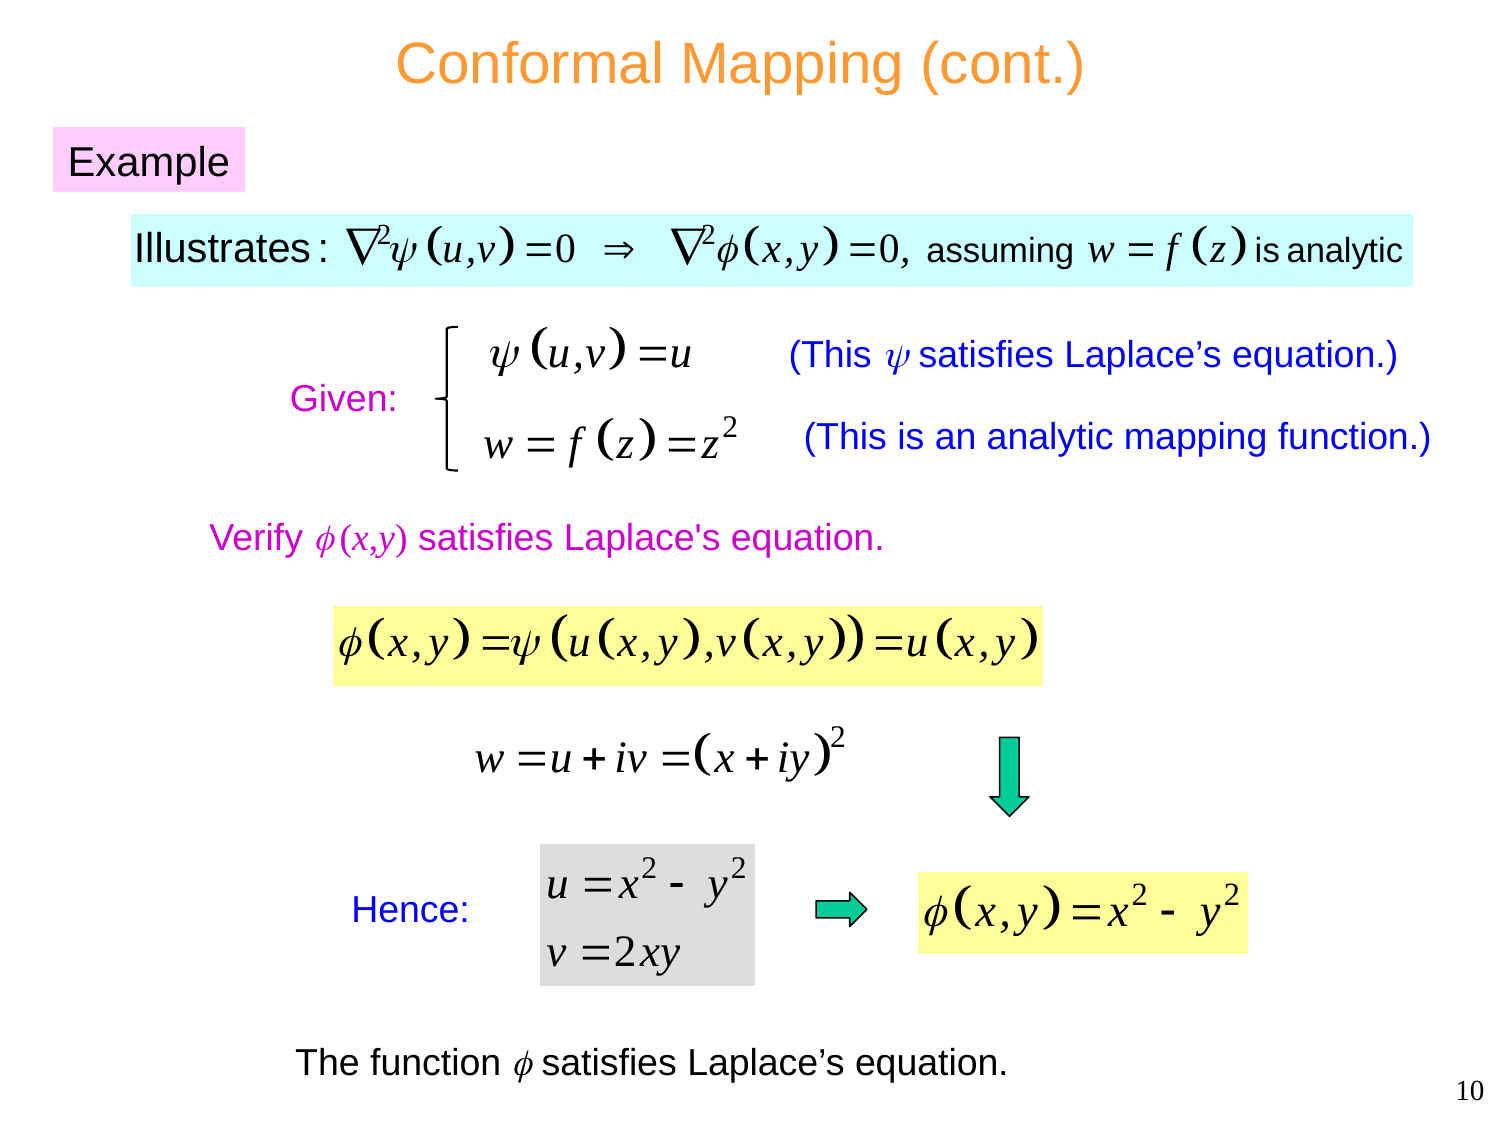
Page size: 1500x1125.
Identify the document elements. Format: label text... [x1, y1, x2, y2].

slide_number 10 [1187, 1063, 1500, 1125]
title Conformal Mapping (cont.) [100, 0, 1382, 122]
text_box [539, 843, 755, 987]
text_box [130, 213, 1414, 288]
text_box The function  satisfies Laplace’s equation. [280, 1030, 1024, 1091]
text_box [435, 326, 458, 471]
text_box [486, 318, 703, 394]
text_box [989, 737, 1030, 817]
text_box (This is an analytic mapping function.) [788, 404, 1447, 464]
text_box [816, 892, 867, 927]
text_box Hence: [336, 877, 485, 938]
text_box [466, 712, 855, 800]
text_box (This  satisfies Laplace’s equation.) [773, 322, 1414, 383]
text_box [332, 605, 1044, 687]
text_box Example [53, 126, 246, 192]
text_box Verify  (x,y) satisfies Laplace's equation. [194, 506, 900, 566]
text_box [917, 871, 1249, 954]
text_box Given: [274, 366, 413, 426]
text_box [475, 405, 747, 485]
